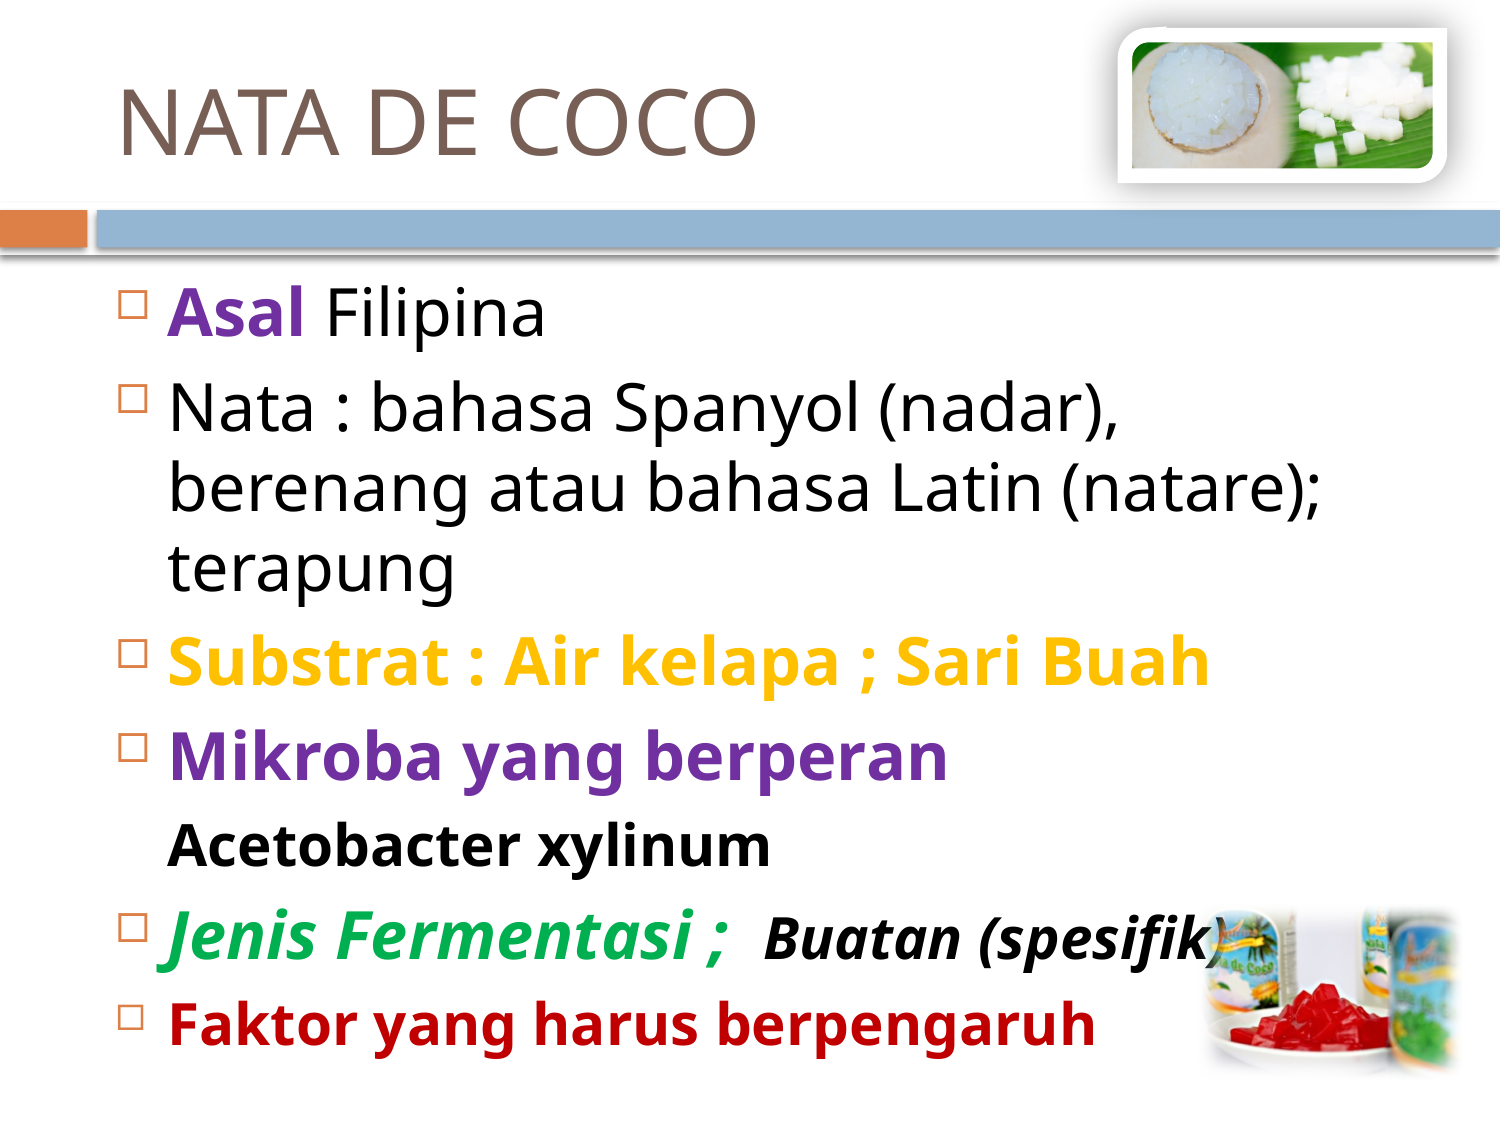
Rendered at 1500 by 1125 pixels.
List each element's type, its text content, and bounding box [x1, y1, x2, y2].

list Asal Filipina Nata : bahasa Spanyol (nadar), berenang atau bahasa Latin (natare); terapung Substrat : Air kelapa ; Sari Buah Mikroba yang berperan Acetobacter xylinum Jenis Fermentasi ; Buatan (spesifik) Faktor yang harus berpengaruh [100, 262, 1438, 1000]
picture [1124, 34, 1441, 177]
picture [1194, 901, 1466, 1083]
title NATA DE COCO [100, 37, 1110, 200]
